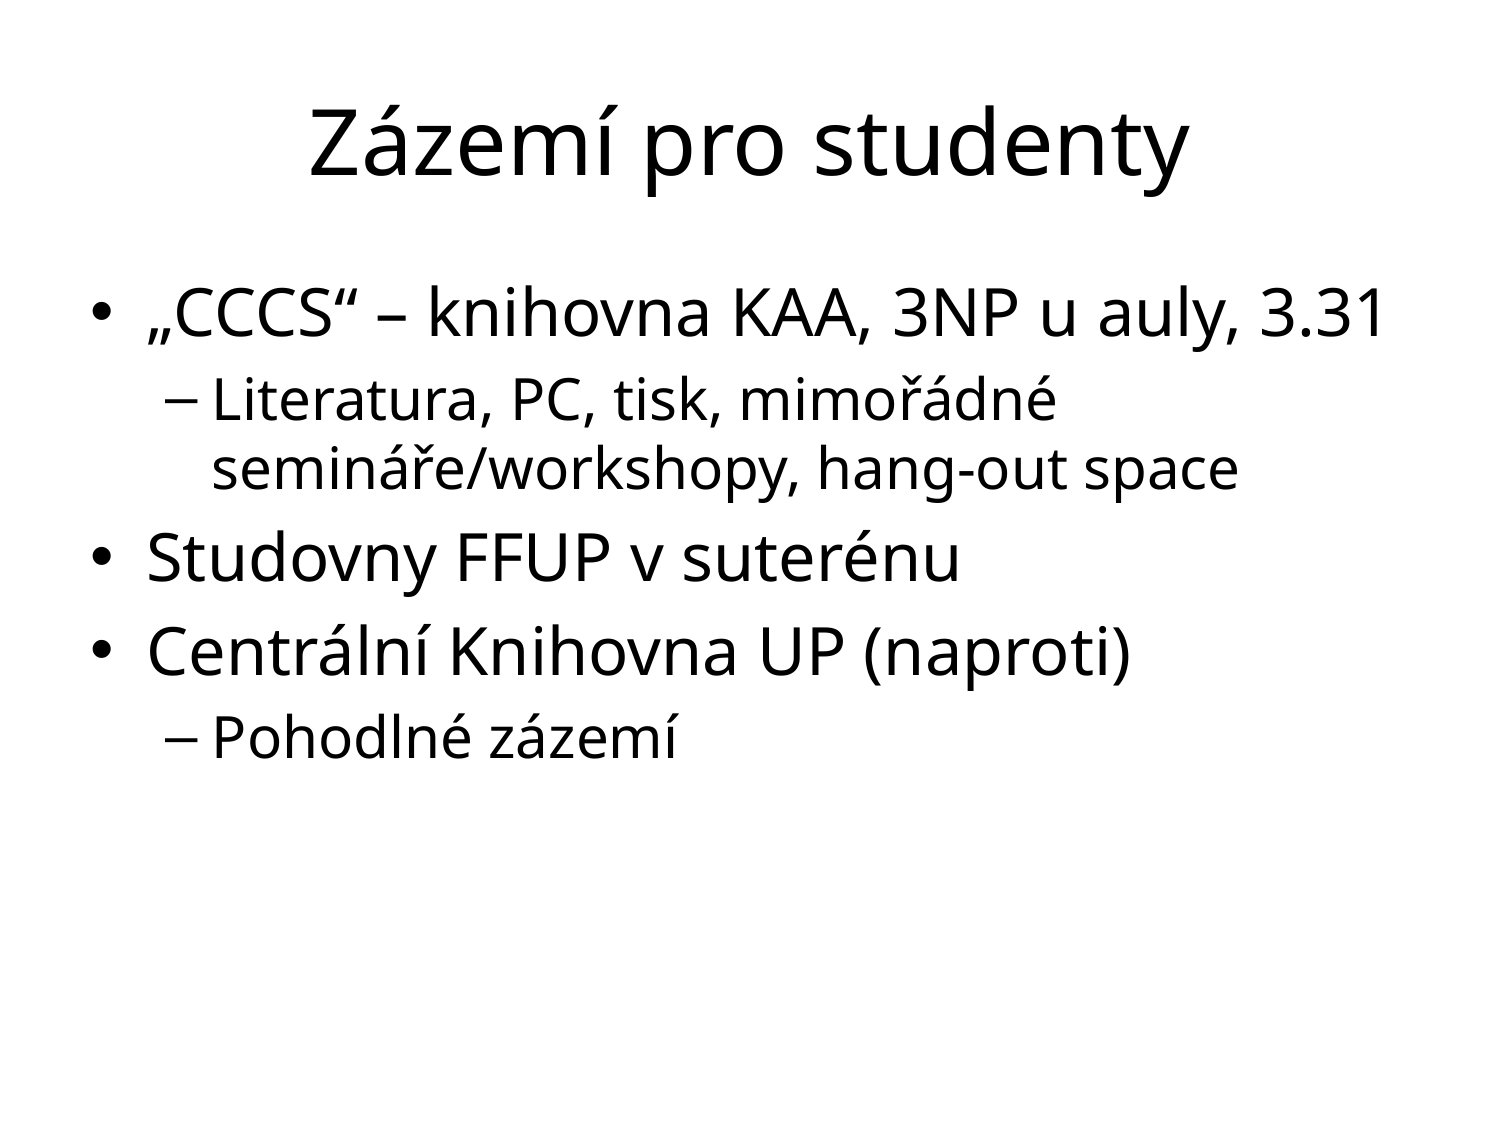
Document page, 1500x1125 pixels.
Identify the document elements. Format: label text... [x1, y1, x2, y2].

list „CCCS“ – knihovna KAA, 3NP u auly, 3.31 Literatura, PC, tisk, mimořádné semináře/workshopy, hang-out space Studovny FFUP v suterénu Centrální Knihovna UP (naproti) Pohodlné zázemí [75, 262, 1425, 1005]
title Zázemí pro studenty [75, 45, 1425, 233]
